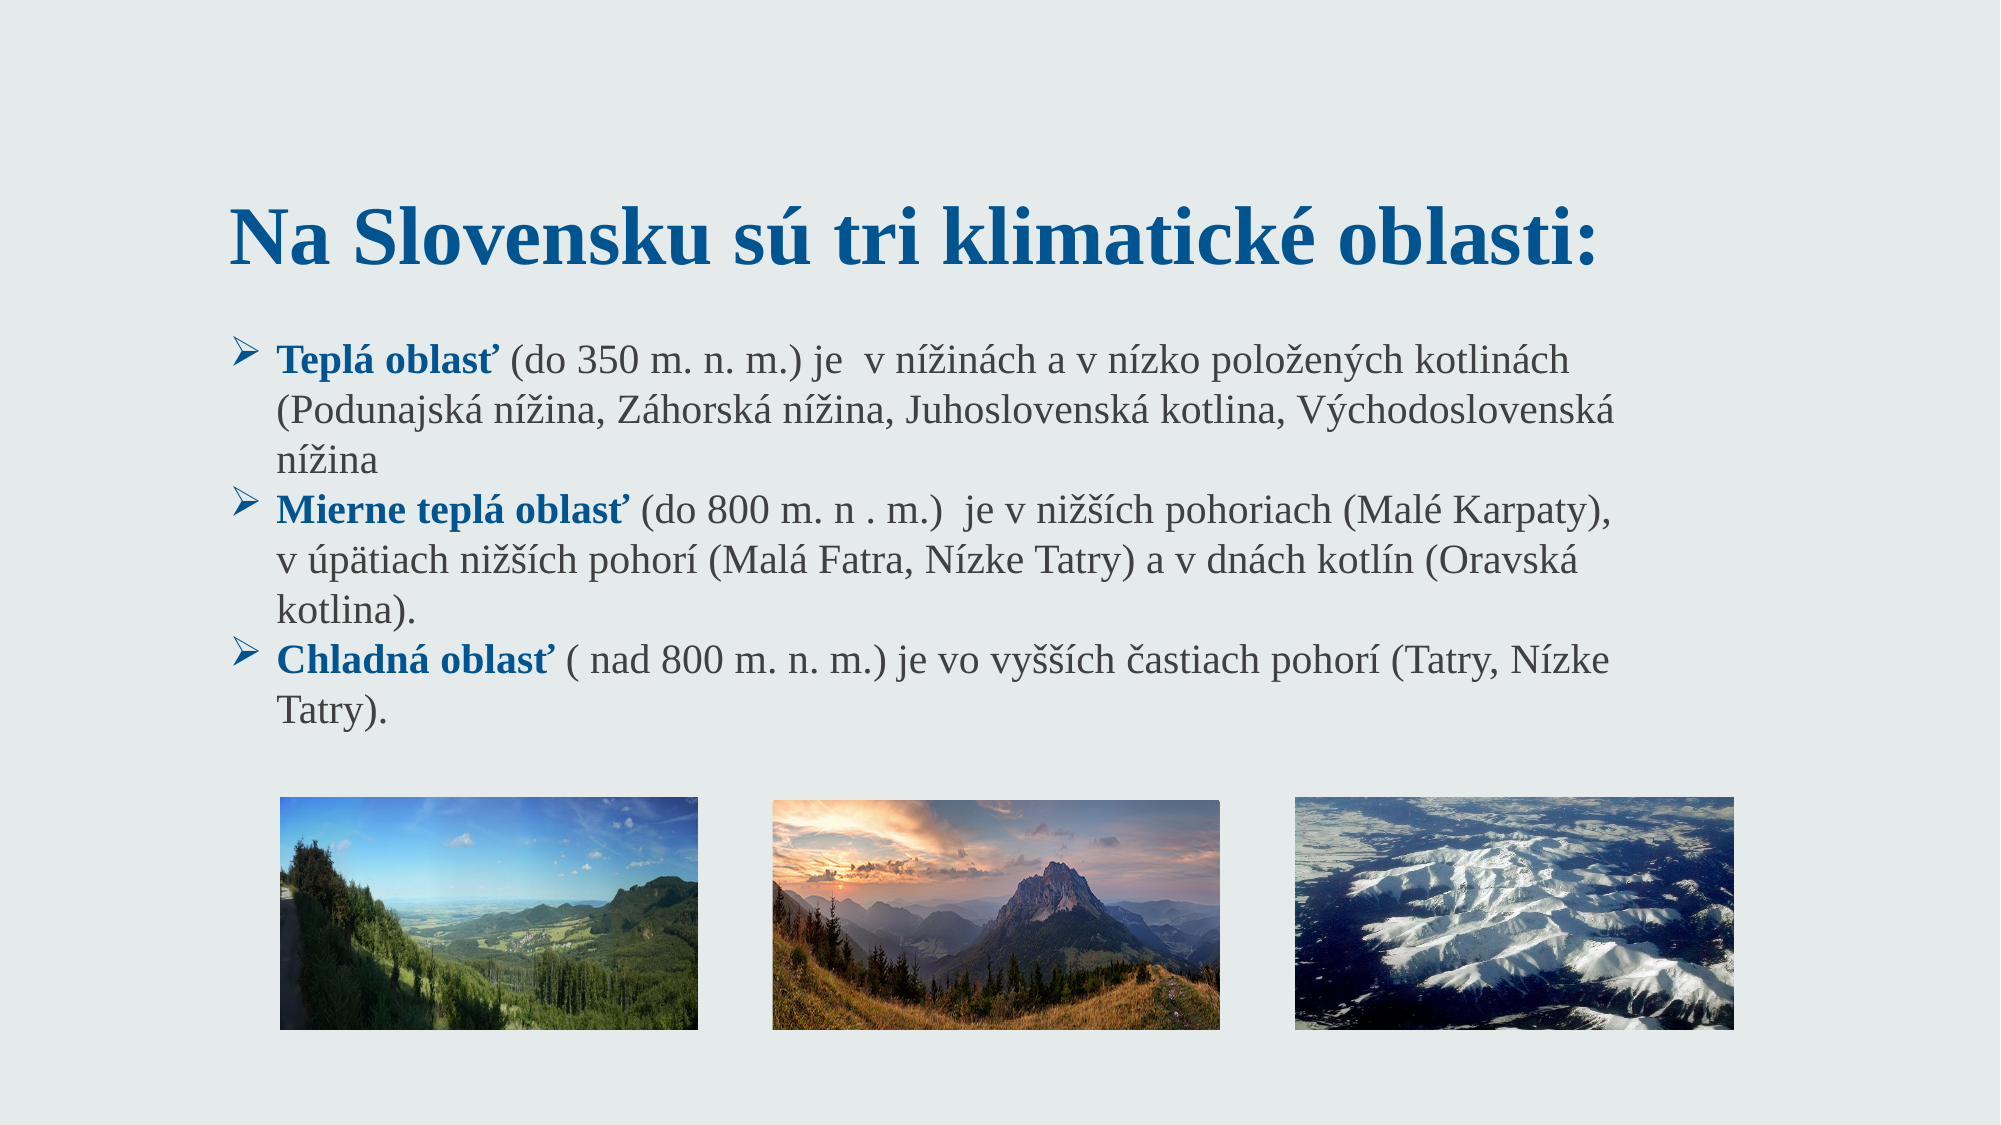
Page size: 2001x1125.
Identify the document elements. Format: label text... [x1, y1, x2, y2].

picture [280, 797, 698, 1030]
picture [1295, 797, 1734, 1030]
text_box Na Slovensku sú tri klimatické oblasti: Teplá oblasť (do 350 m. n. m.) je v nížinách a v nízko položených kotlinách (Podunajská nížina, Záhorská nížina, Juhoslovenská kotlina, Východoslovenská nížina Mierne teplá oblasť (do 800 m. n . m.) je v nižších pohoriach (Malé Karpaty), v úpätiach nižších pohorí (Malá Fatra, Nízke Tatry) a v dnách kotlín (Oravská kotlina). Chladná oblasť ( nad 800 m. n. m.) je vo vyšších častiach pohorí (Tatry, Nízke Tatry). [207, 174, 1649, 740]
picture [772, 797, 1220, 1030]
